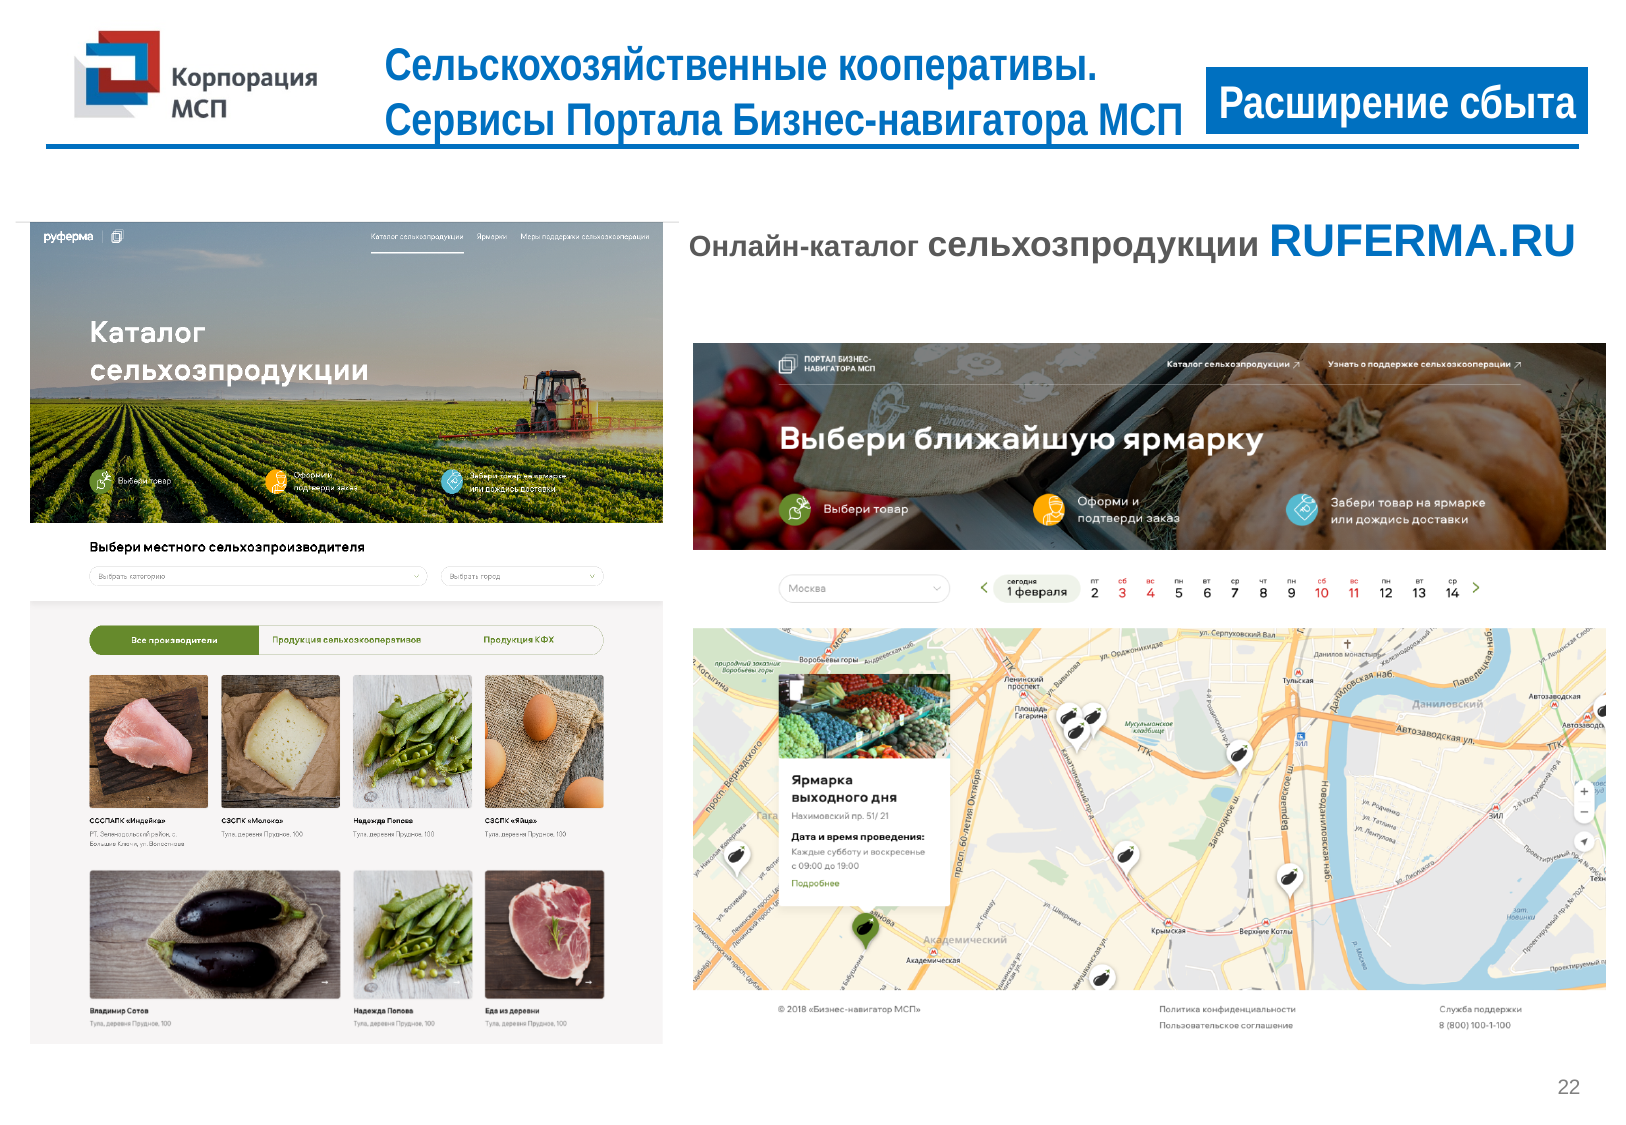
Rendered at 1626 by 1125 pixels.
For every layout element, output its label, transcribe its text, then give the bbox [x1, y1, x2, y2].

picture [45, 9, 334, 142]
picture [693, 343, 1606, 1045]
text_box Расширение сбыта [1206, 67, 1588, 134]
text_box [15, 221, 679, 1045]
title Сельскохозяйственные кооперативы. Сервисы Портала Бизнес-навигатора МСП [372, 43, 1215, 136]
text_box Онлайн-каталог сельхозпродукции RUFERMA.RU [677, 204, 1591, 272]
